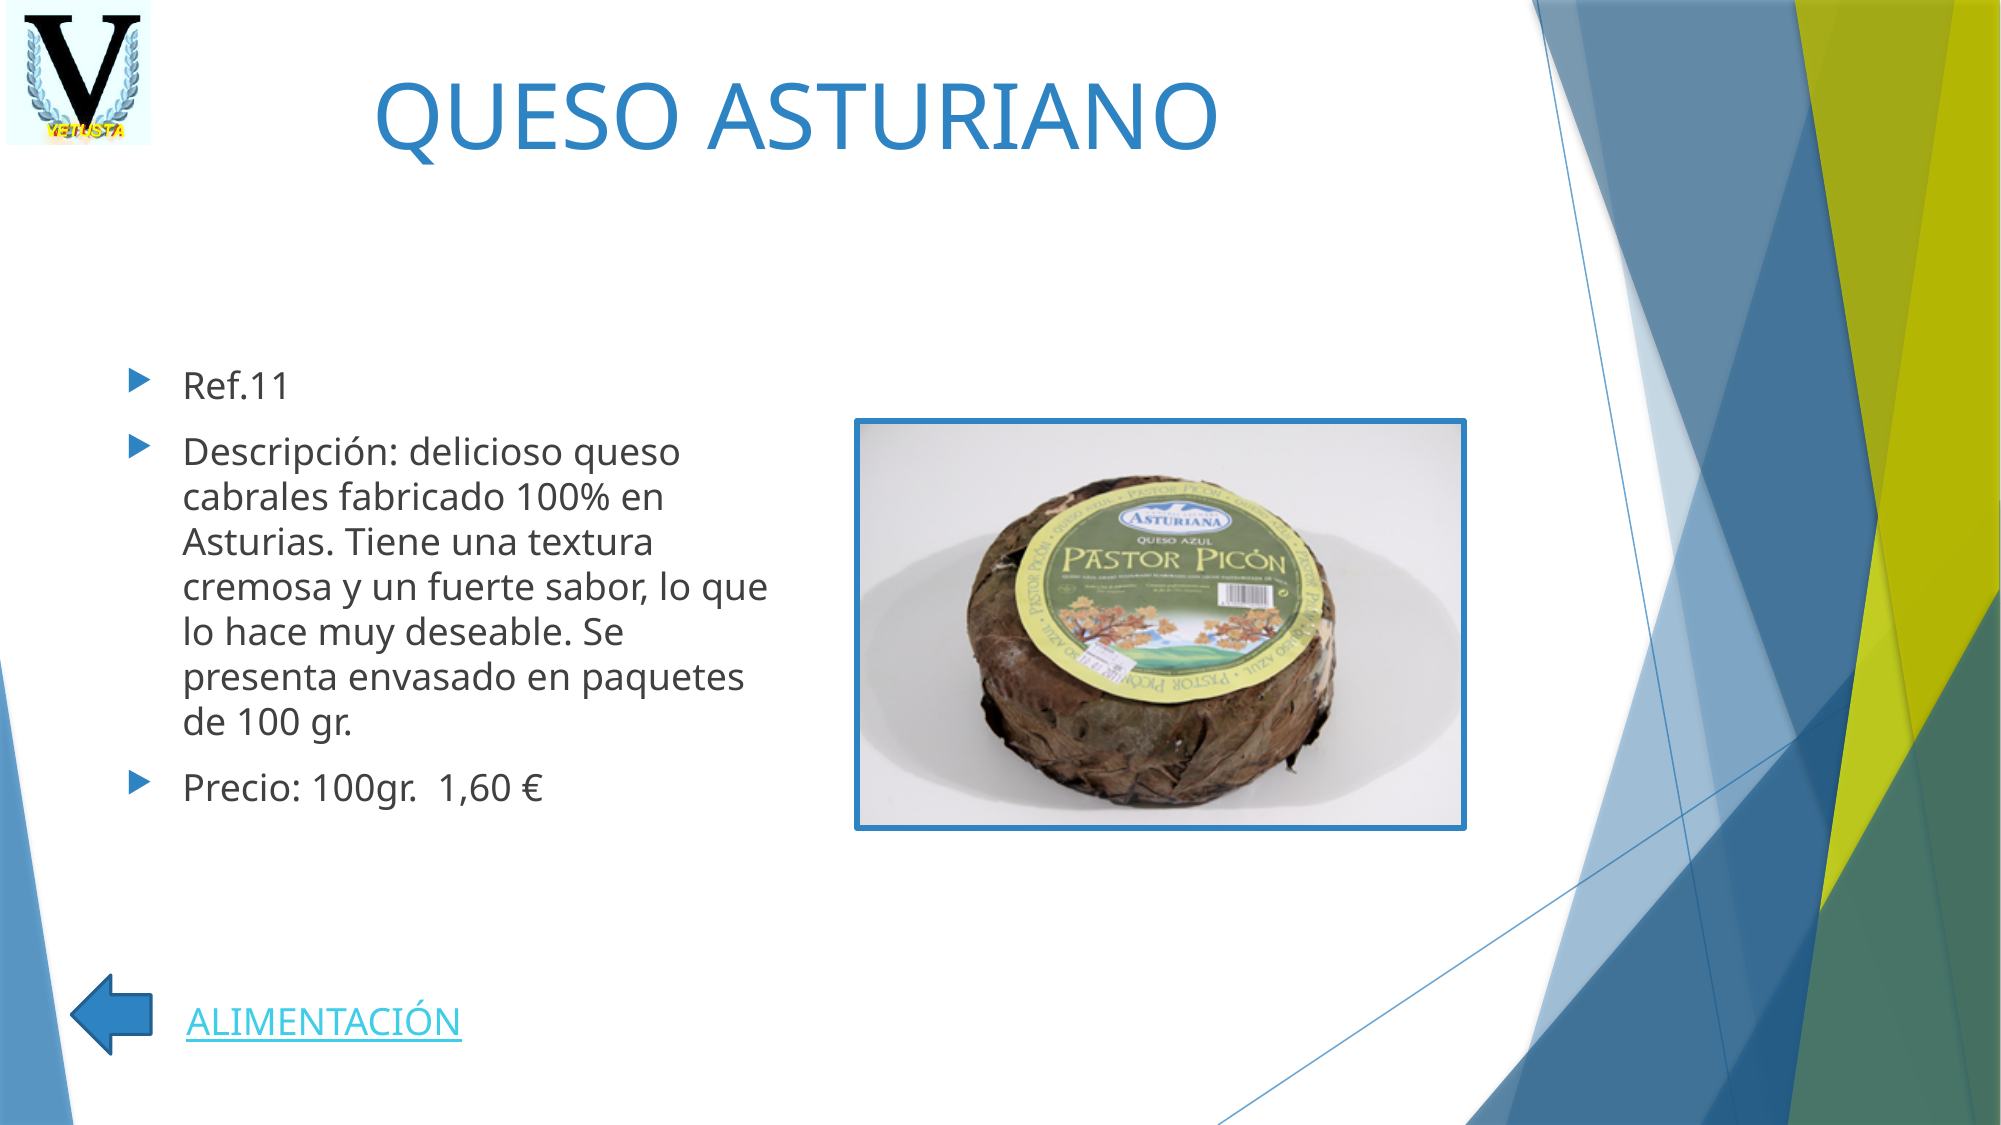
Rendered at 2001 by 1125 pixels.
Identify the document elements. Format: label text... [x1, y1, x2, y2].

picture [5, 0, 152, 145]
title QUESO ASTURIANO [171, 50, 1424, 223]
picture [859, 423, 1462, 826]
list Ref.11 Descripción: delicioso queso cabrales fabricado 100% en Asturias. Tiene una textura cremosa y un fuerte sabor, lo que lo hace muy deseable. Se presenta envasado en paquetes de 100 gr. Precio: 100gr. 1,60 € [111, 354, 798, 992]
text_box ALIMENTACIÓN [171, 991, 481, 1057]
text_box [70, 973, 153, 1056]
